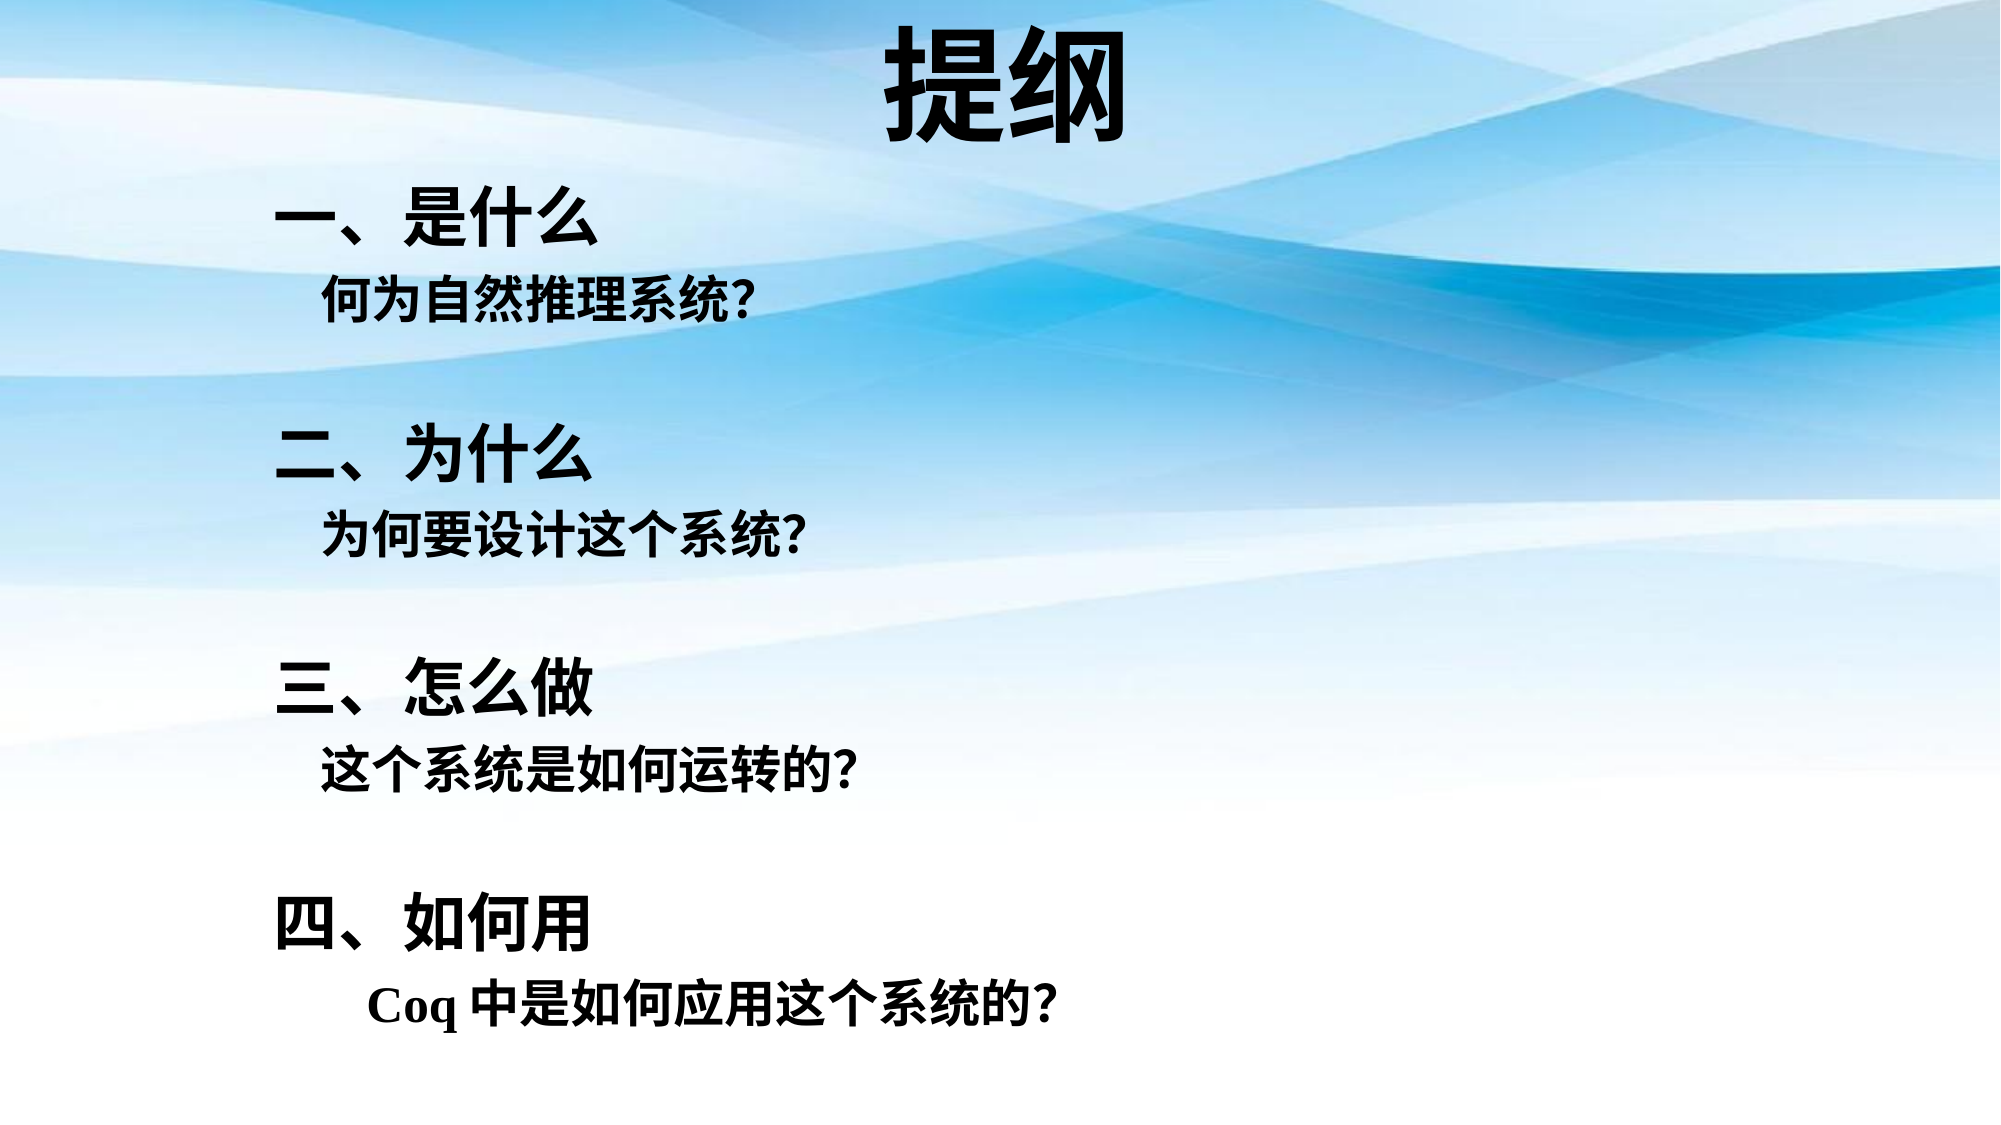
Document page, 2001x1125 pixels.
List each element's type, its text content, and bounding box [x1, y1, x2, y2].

list 一、是什么 何为自然推理系统？ 二、为什么 为何要设计这个系统？ 三、怎么做 这个系统是如何运转的？ 四、如何用 Coq中是如何应用这个系统的？ [259, 177, 1602, 1044]
picture [0, 0, 2001, 1125]
title 提纲 [143, 6, 1869, 178]
